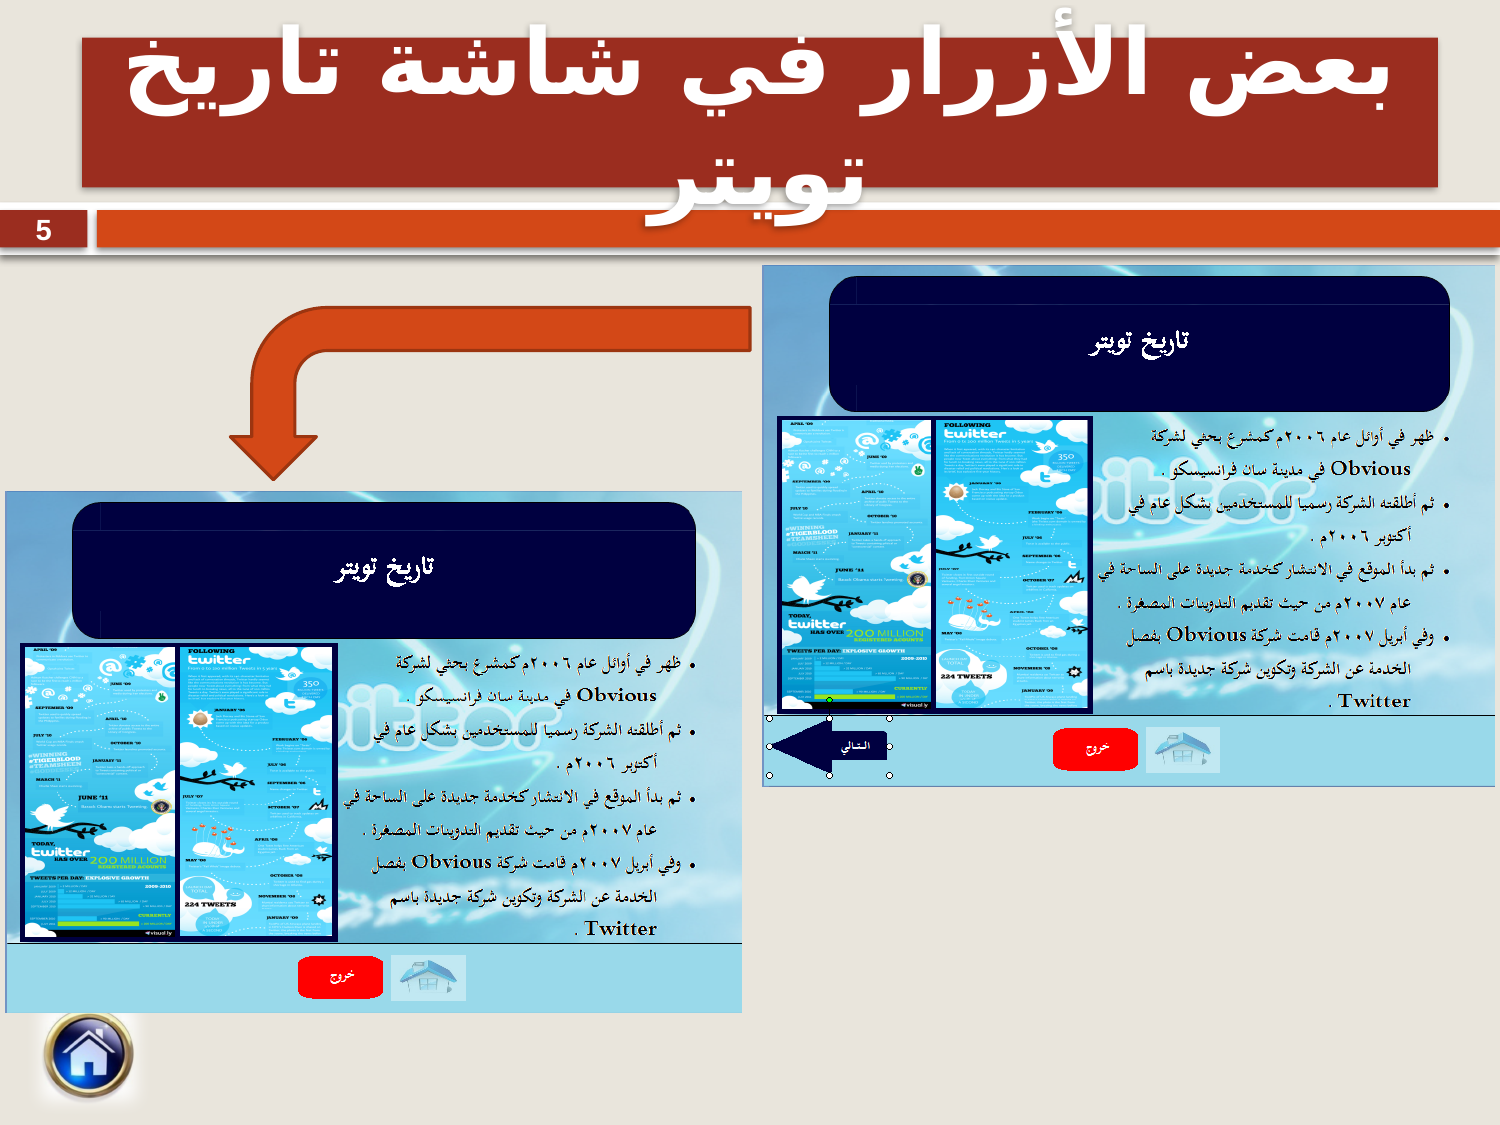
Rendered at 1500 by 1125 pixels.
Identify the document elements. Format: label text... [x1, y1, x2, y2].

slide_number 5 [0, 208, 88, 249]
picture [761, 265, 1495, 788]
text_box [228, 305, 752, 481]
title بعض الأزرار في شاشة تاريخ تويتر [82, 37, 1438, 188]
picture [5, 491, 742, 1120]
